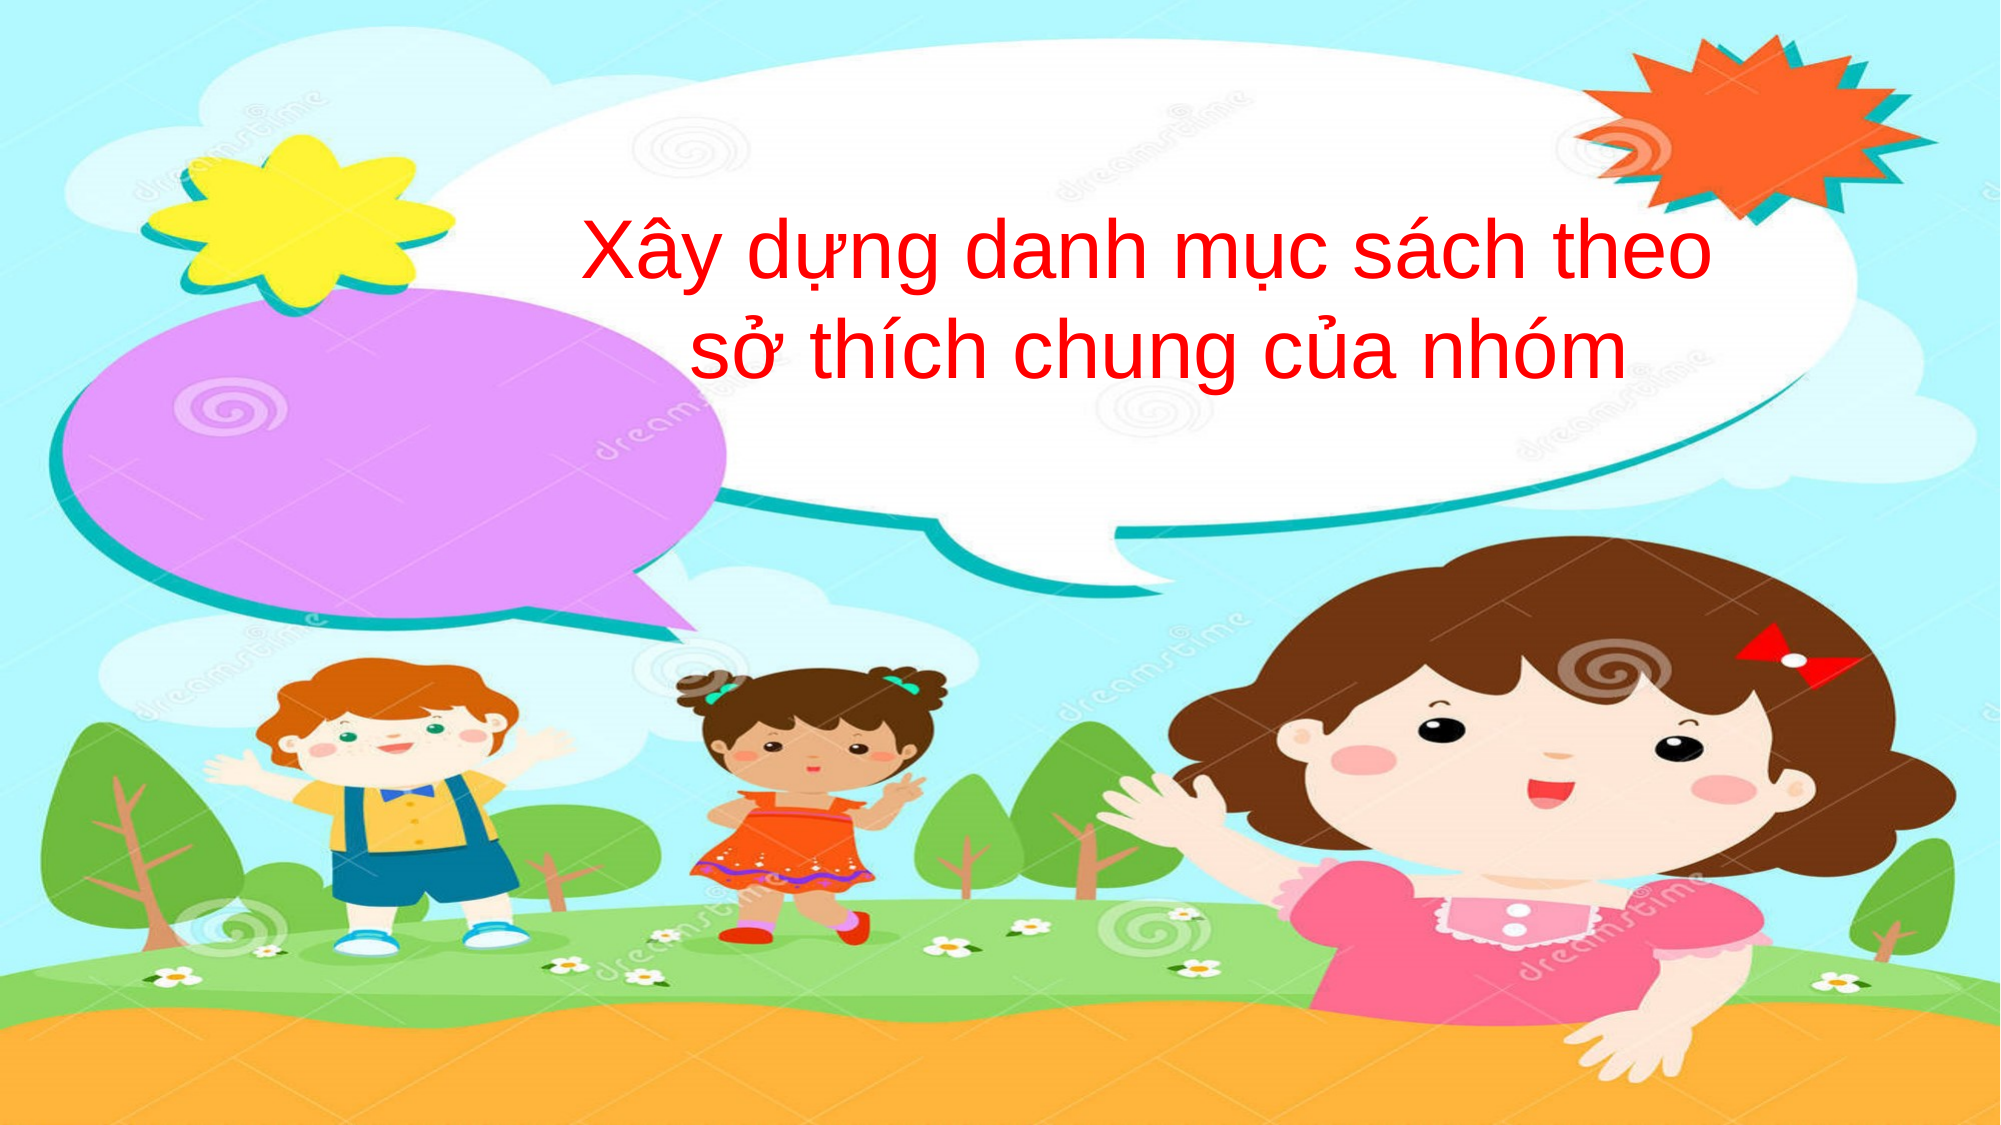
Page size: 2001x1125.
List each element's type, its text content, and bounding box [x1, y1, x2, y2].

text_box Xây dựng danh mục sách theo sở thích chung của nhóm [466, 187, 1829, 403]
picture [0, 0, 2001, 1125]
